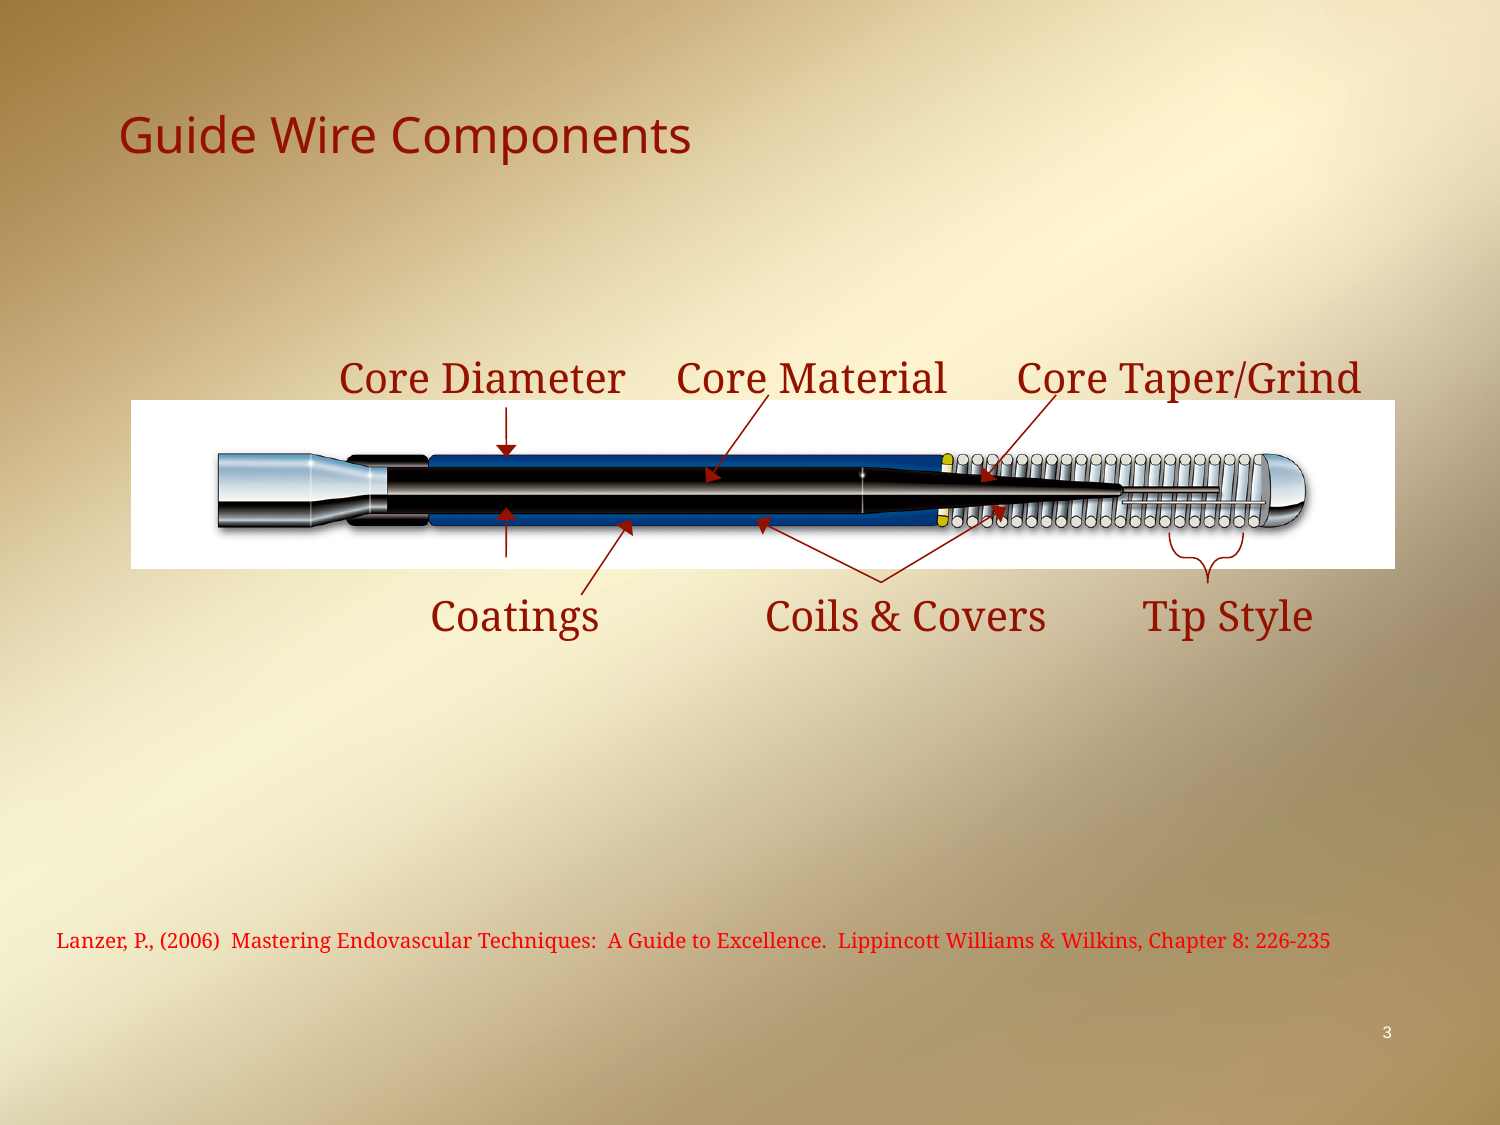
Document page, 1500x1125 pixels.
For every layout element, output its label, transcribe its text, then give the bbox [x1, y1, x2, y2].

title Guide Wire Components [103, 102, 1397, 278]
picture [0, 0, 1500, 1125]
text_box Lanzer, P., (2006) Mastering Endovascular Techniques: A Guide to Excellence. Lippincott Williams & Wilkins, Chapter 8: 226-235 [56, 927, 1444, 953]
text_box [131, 344, 1395, 649]
slide_number 3 [1367, 1013, 1483, 1074]
